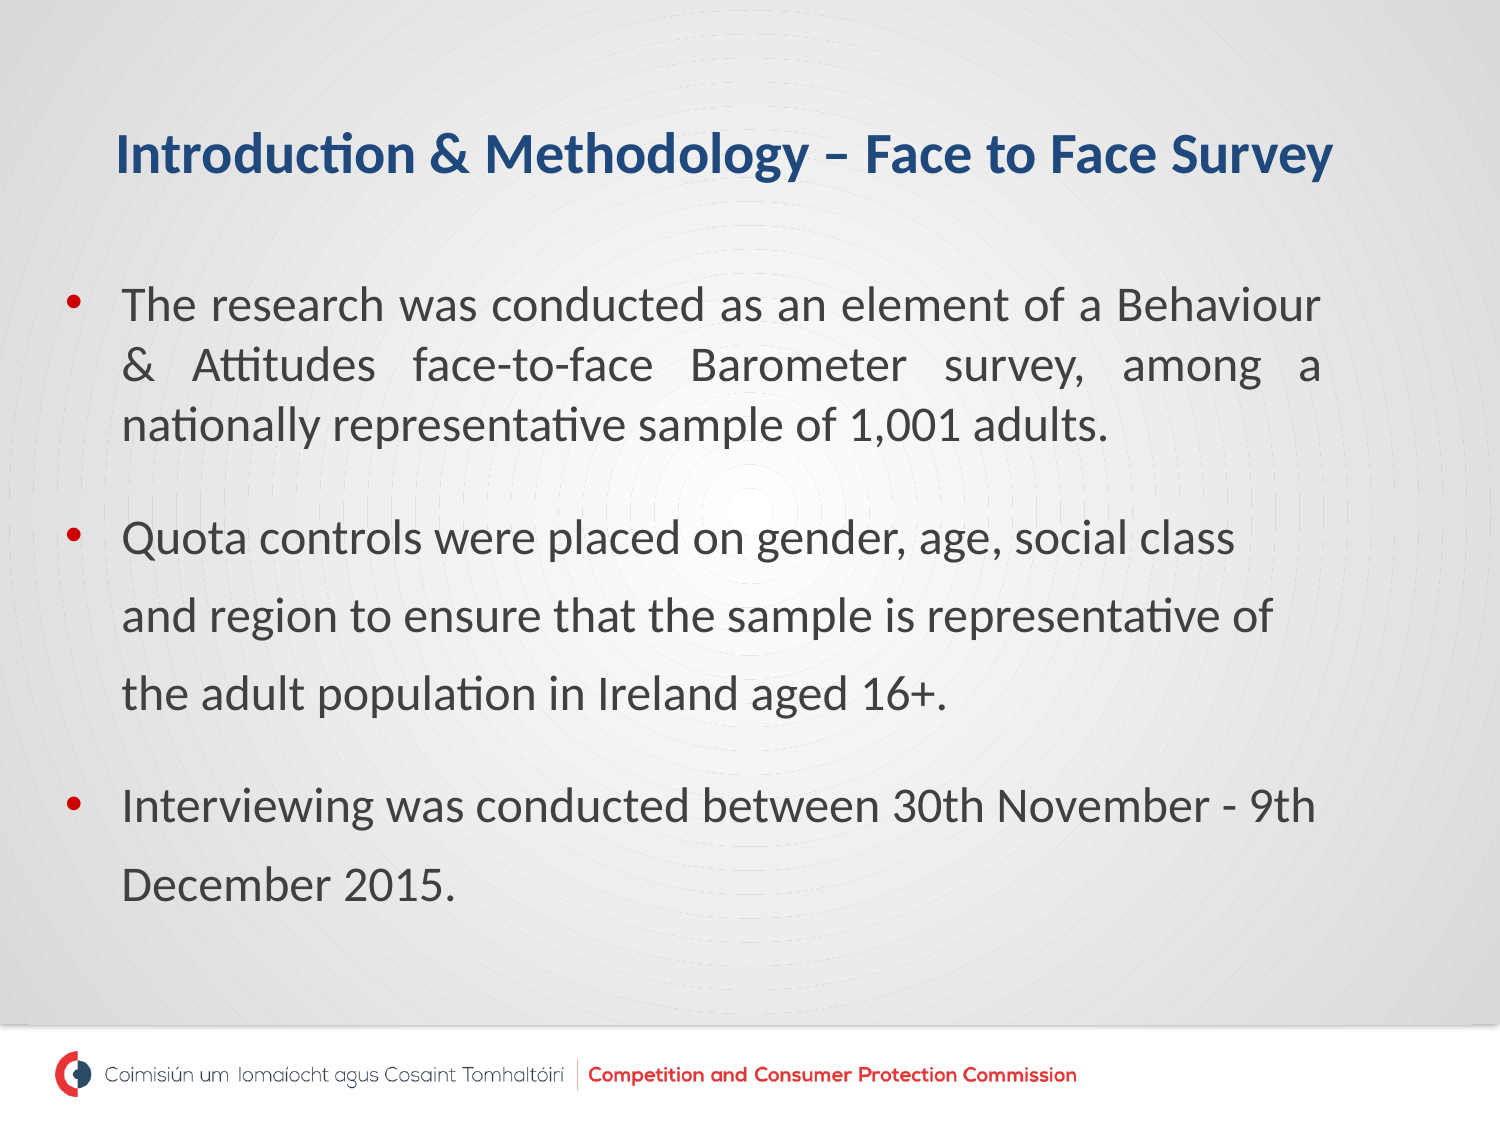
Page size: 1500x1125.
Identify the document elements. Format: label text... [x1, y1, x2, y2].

list The research was conducted as an element of a Behaviour & Attitudes face-to-face Barometer survey, among a nationally representative sample of 1,001 adults. Quota controls were placed on gender, age, social class and region to ensure that the sample is representative of the adult population in Ireland aged 16+. Interviewing was conducted between 30th November - 9th December 2015. [49, 193, 1338, 989]
picture [55, 1051, 1076, 1097]
title Introduction & Methodology – Face to Face Survey [49, 43, 1401, 193]
